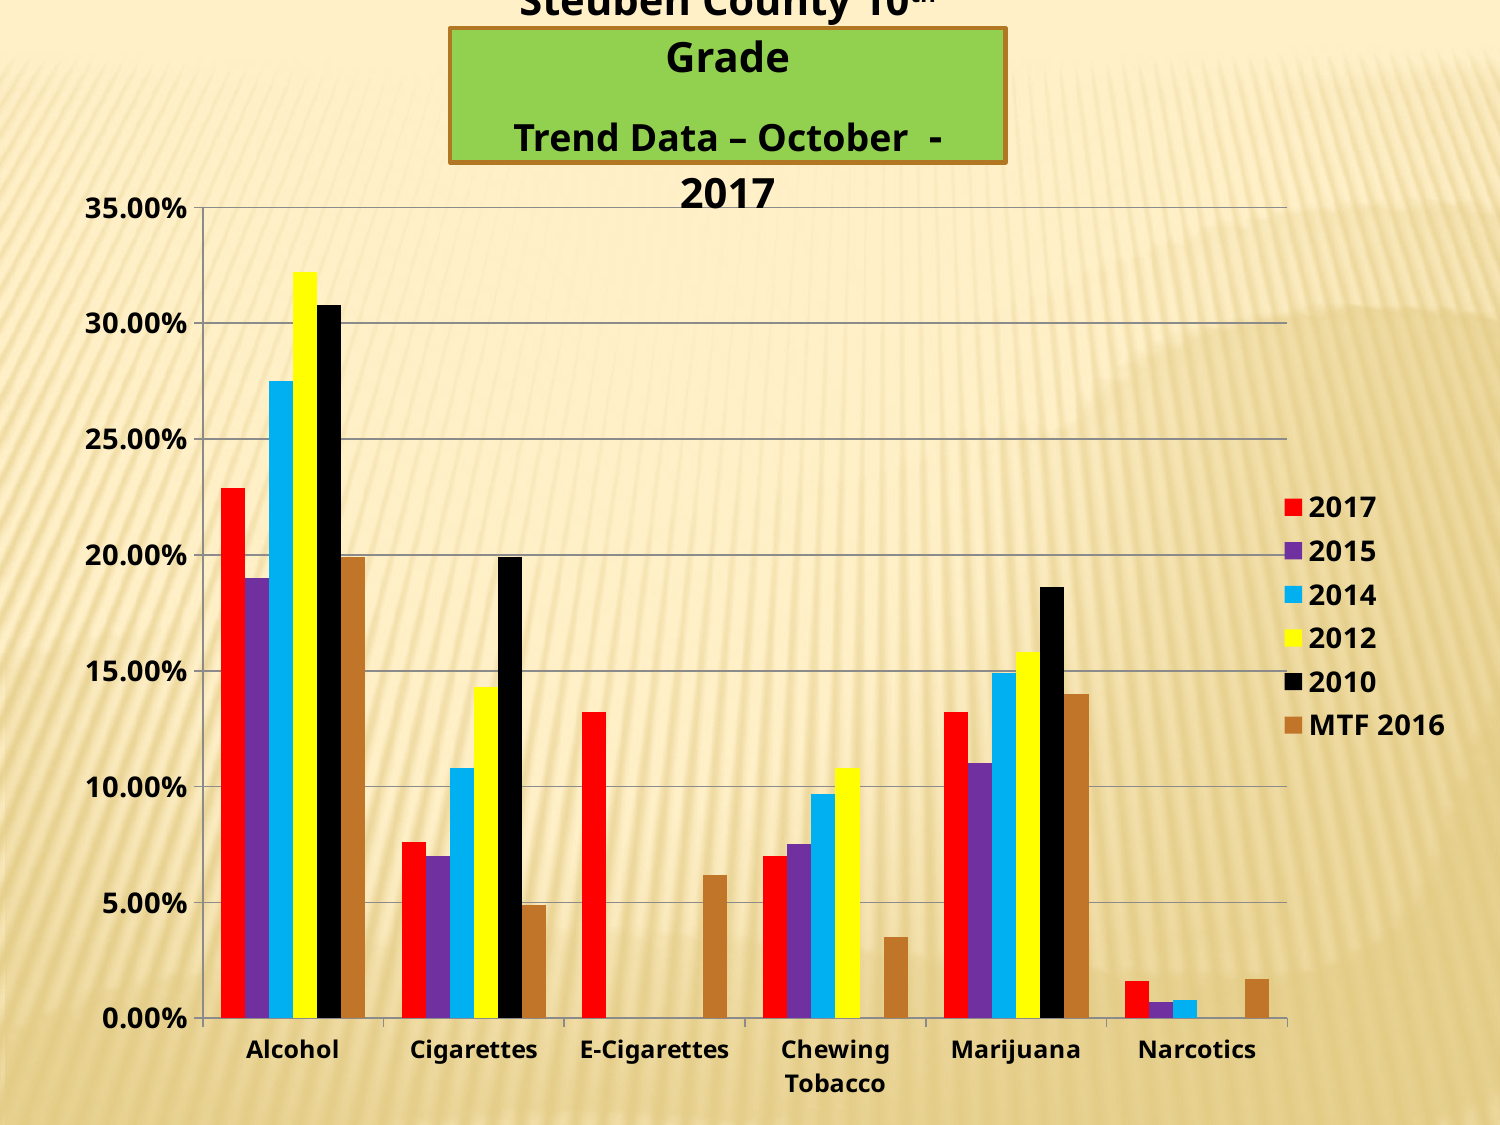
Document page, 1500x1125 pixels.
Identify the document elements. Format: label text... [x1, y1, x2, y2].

text_box Steuben County 10th Grade Trend Data – October - 2017 [448, 26, 1008, 165]
chart [49, 187, 1463, 1101]
